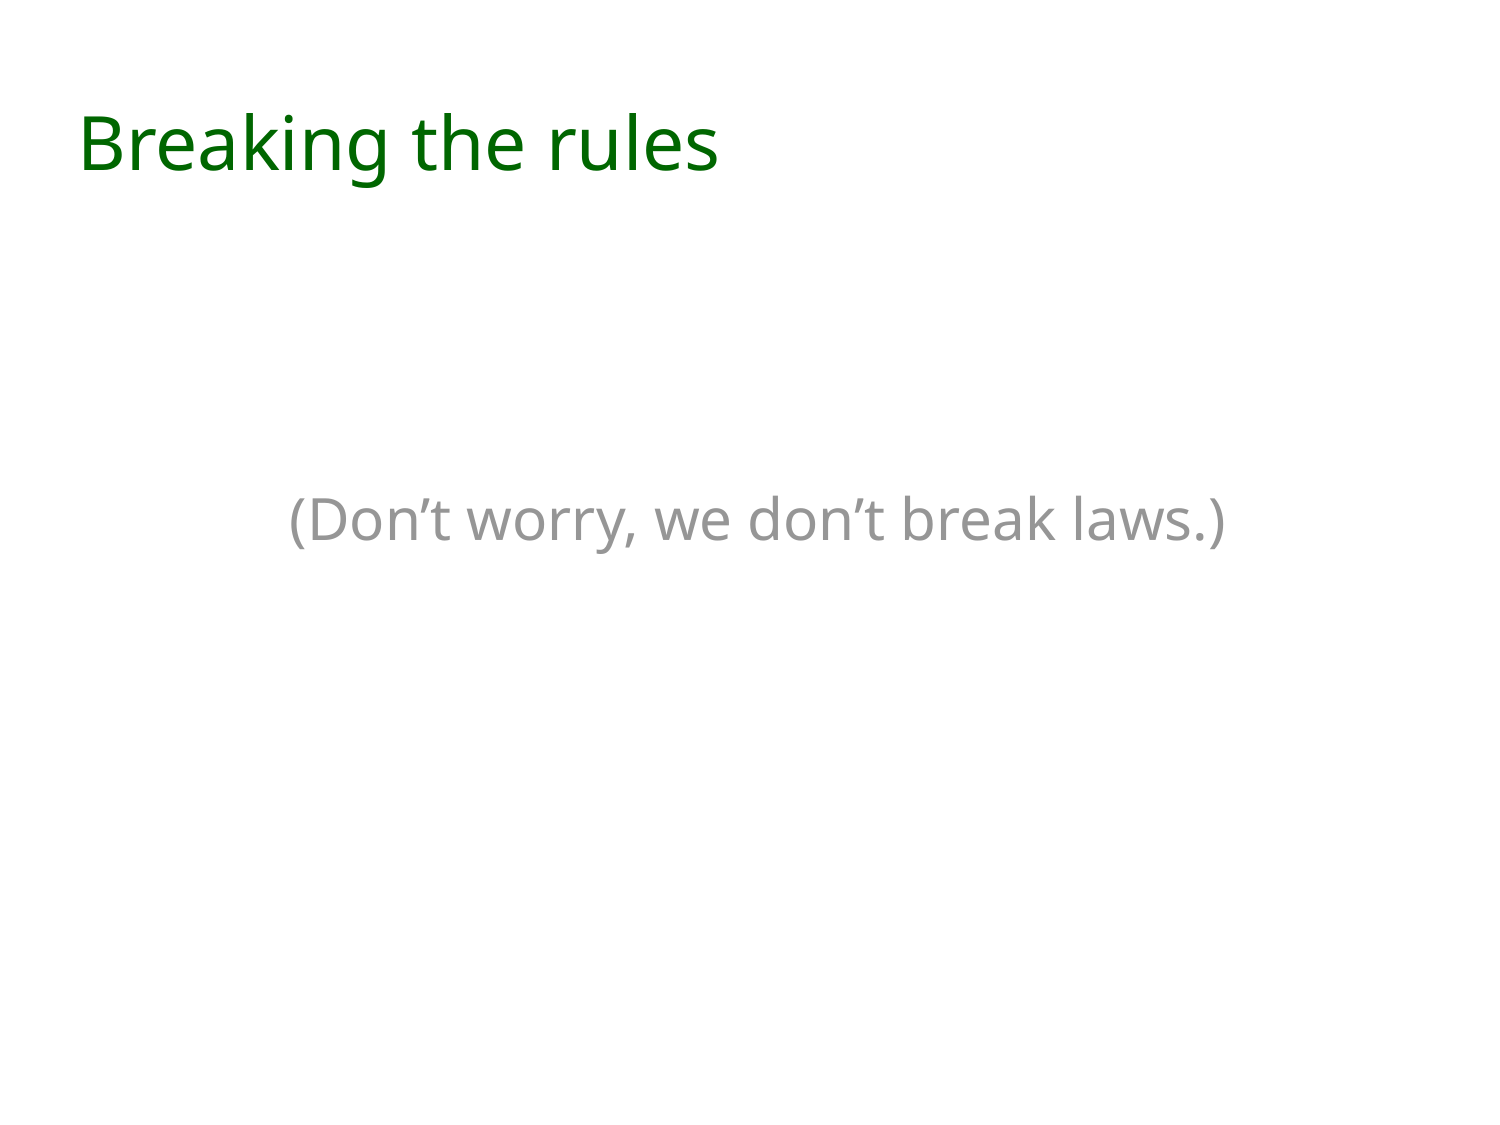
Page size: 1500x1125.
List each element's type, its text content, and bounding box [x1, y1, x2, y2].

list Breaking the rules [62, 87, 1413, 188]
text_box (Don’t worry, we don’t break laws.) [275, 474, 1275, 560]
